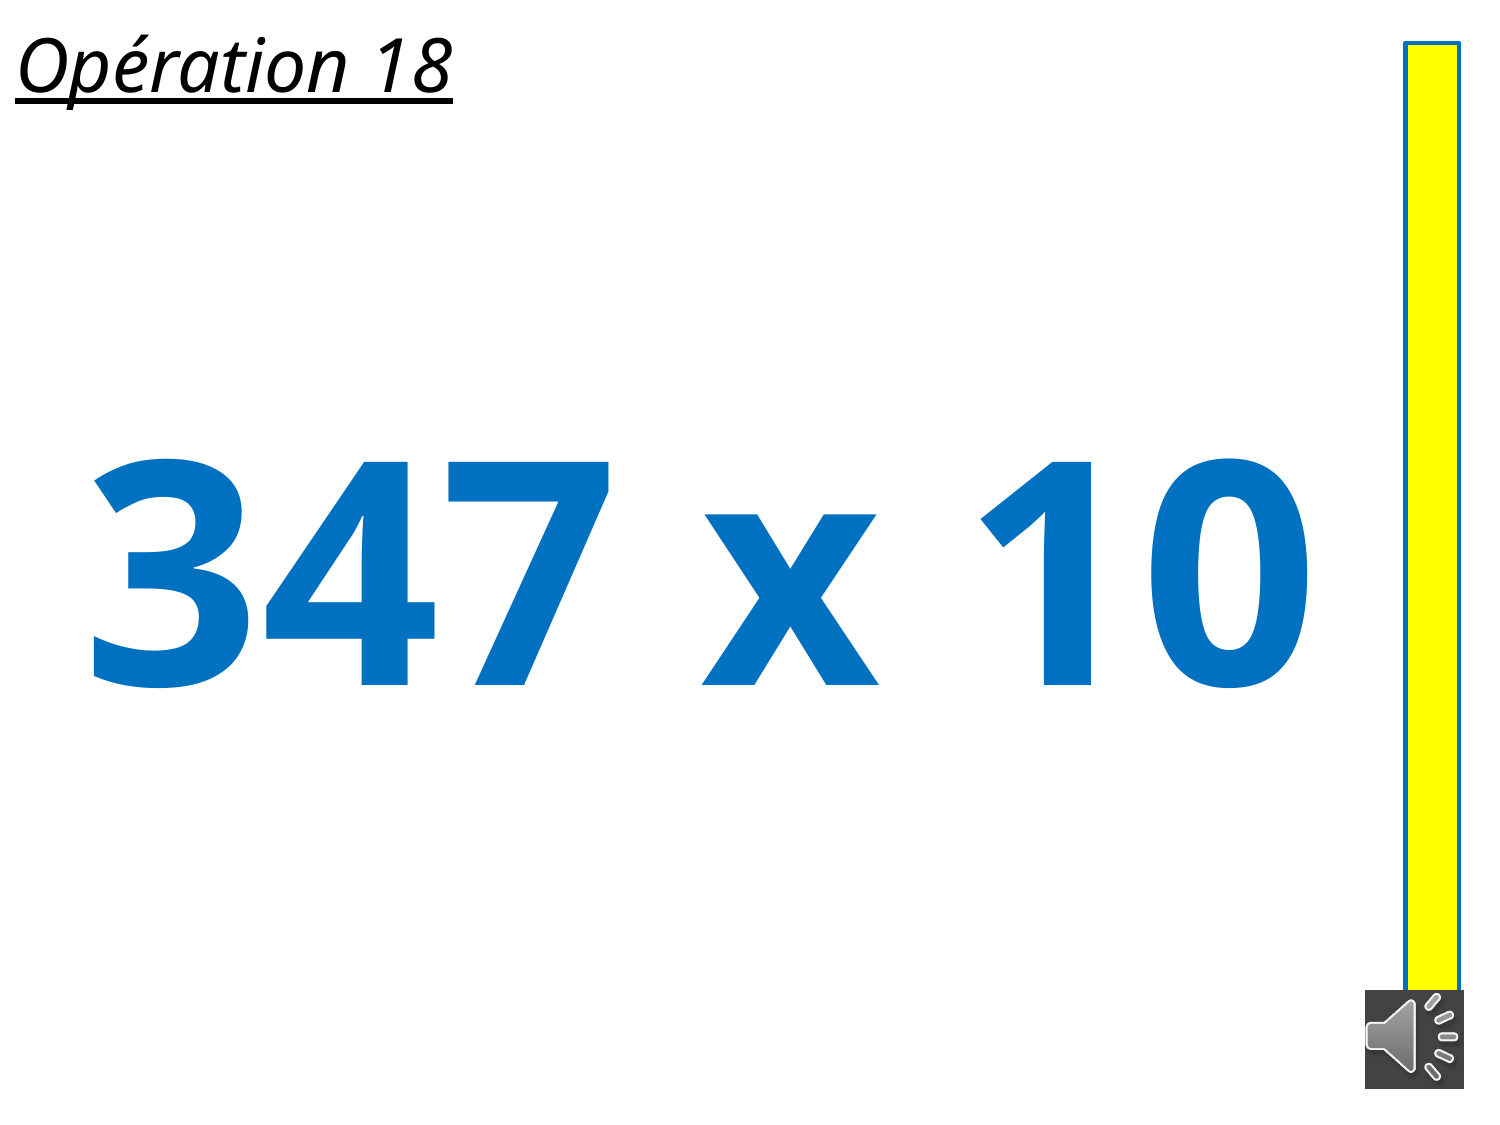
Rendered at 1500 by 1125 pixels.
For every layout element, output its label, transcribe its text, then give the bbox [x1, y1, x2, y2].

text_box 347 x 10 [0, 365, 1403, 756]
text_box [1403, 41, 1461, 987]
title Opération 18 [0, 0, 502, 126]
picture [1364, 989, 1465, 1090]
